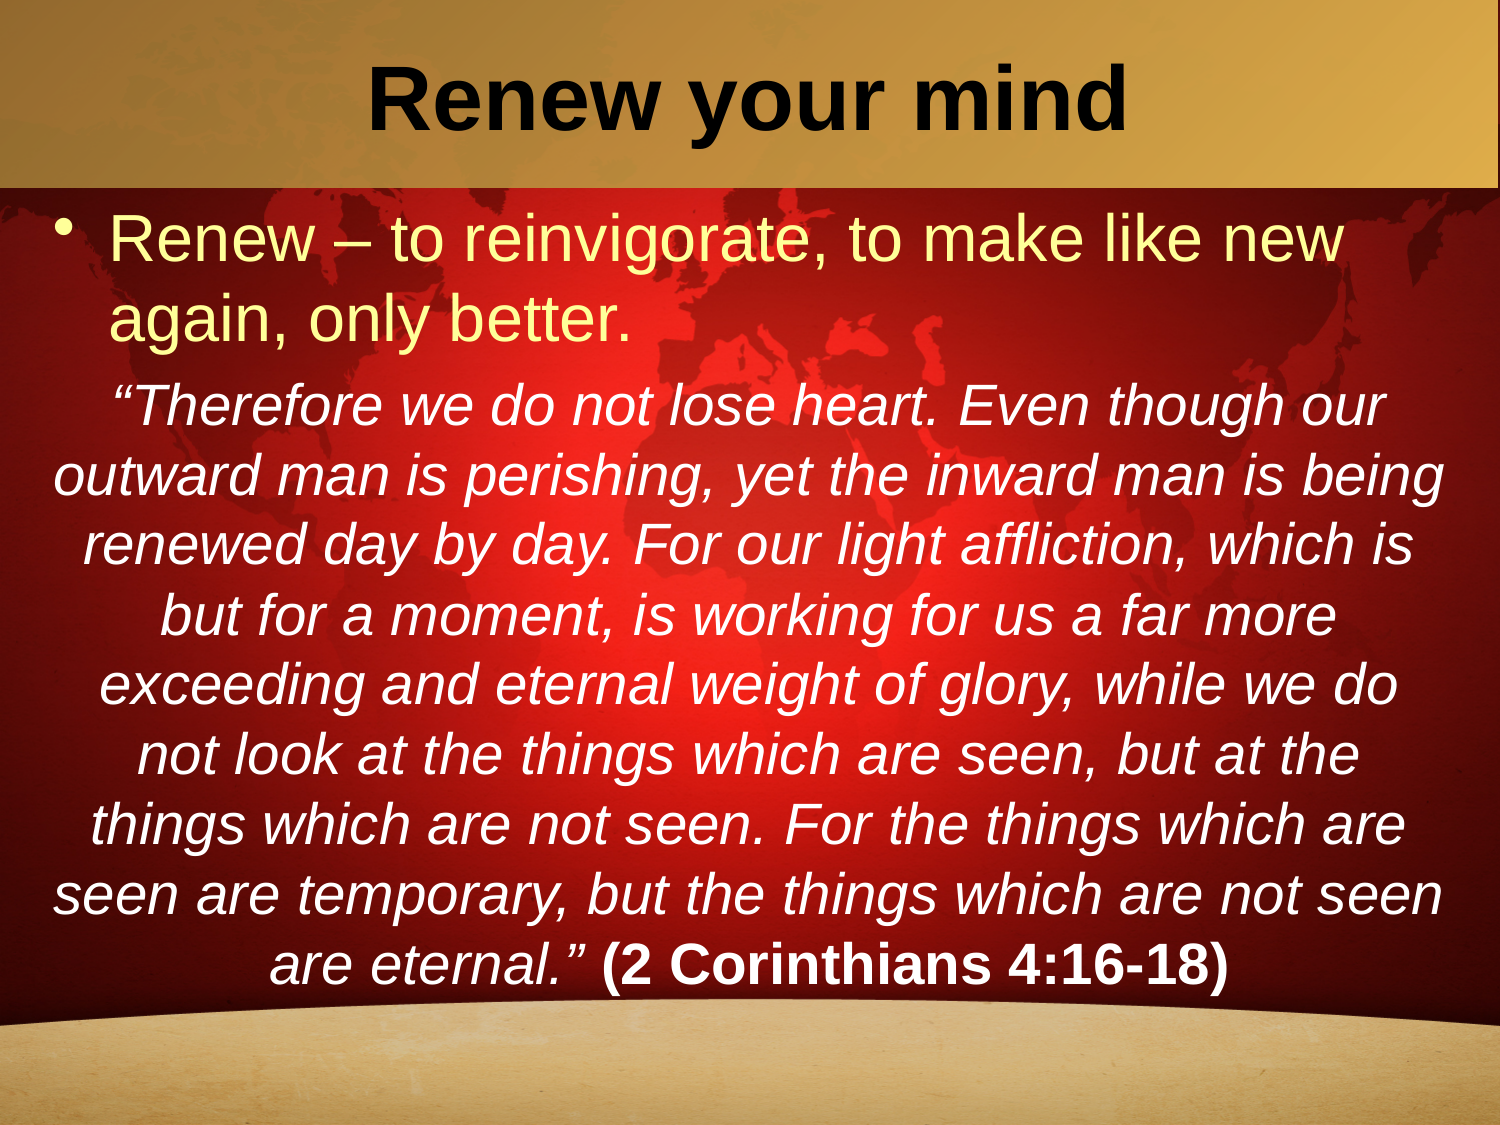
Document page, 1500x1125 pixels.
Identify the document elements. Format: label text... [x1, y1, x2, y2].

picture [0, 0, 1500, 1125]
list Renew – to reinvigorate, to make like new again, only better. “Therefore we do not lose heart. Even though our outward man is perishing, yet the inward man is being renewed day by day. For our light affliction, which is but for a moment, is working for us a far more exceeding and eternal weight of glory, while we do not look at the things which are seen, but at the things which are not seen. For the things which are seen are temporary, but the things which are not seen are eternal.” (2 Corinthians 4:16-18) [37, 187, 1463, 1013]
title Renew your mind [0, 0, 1498, 188]
